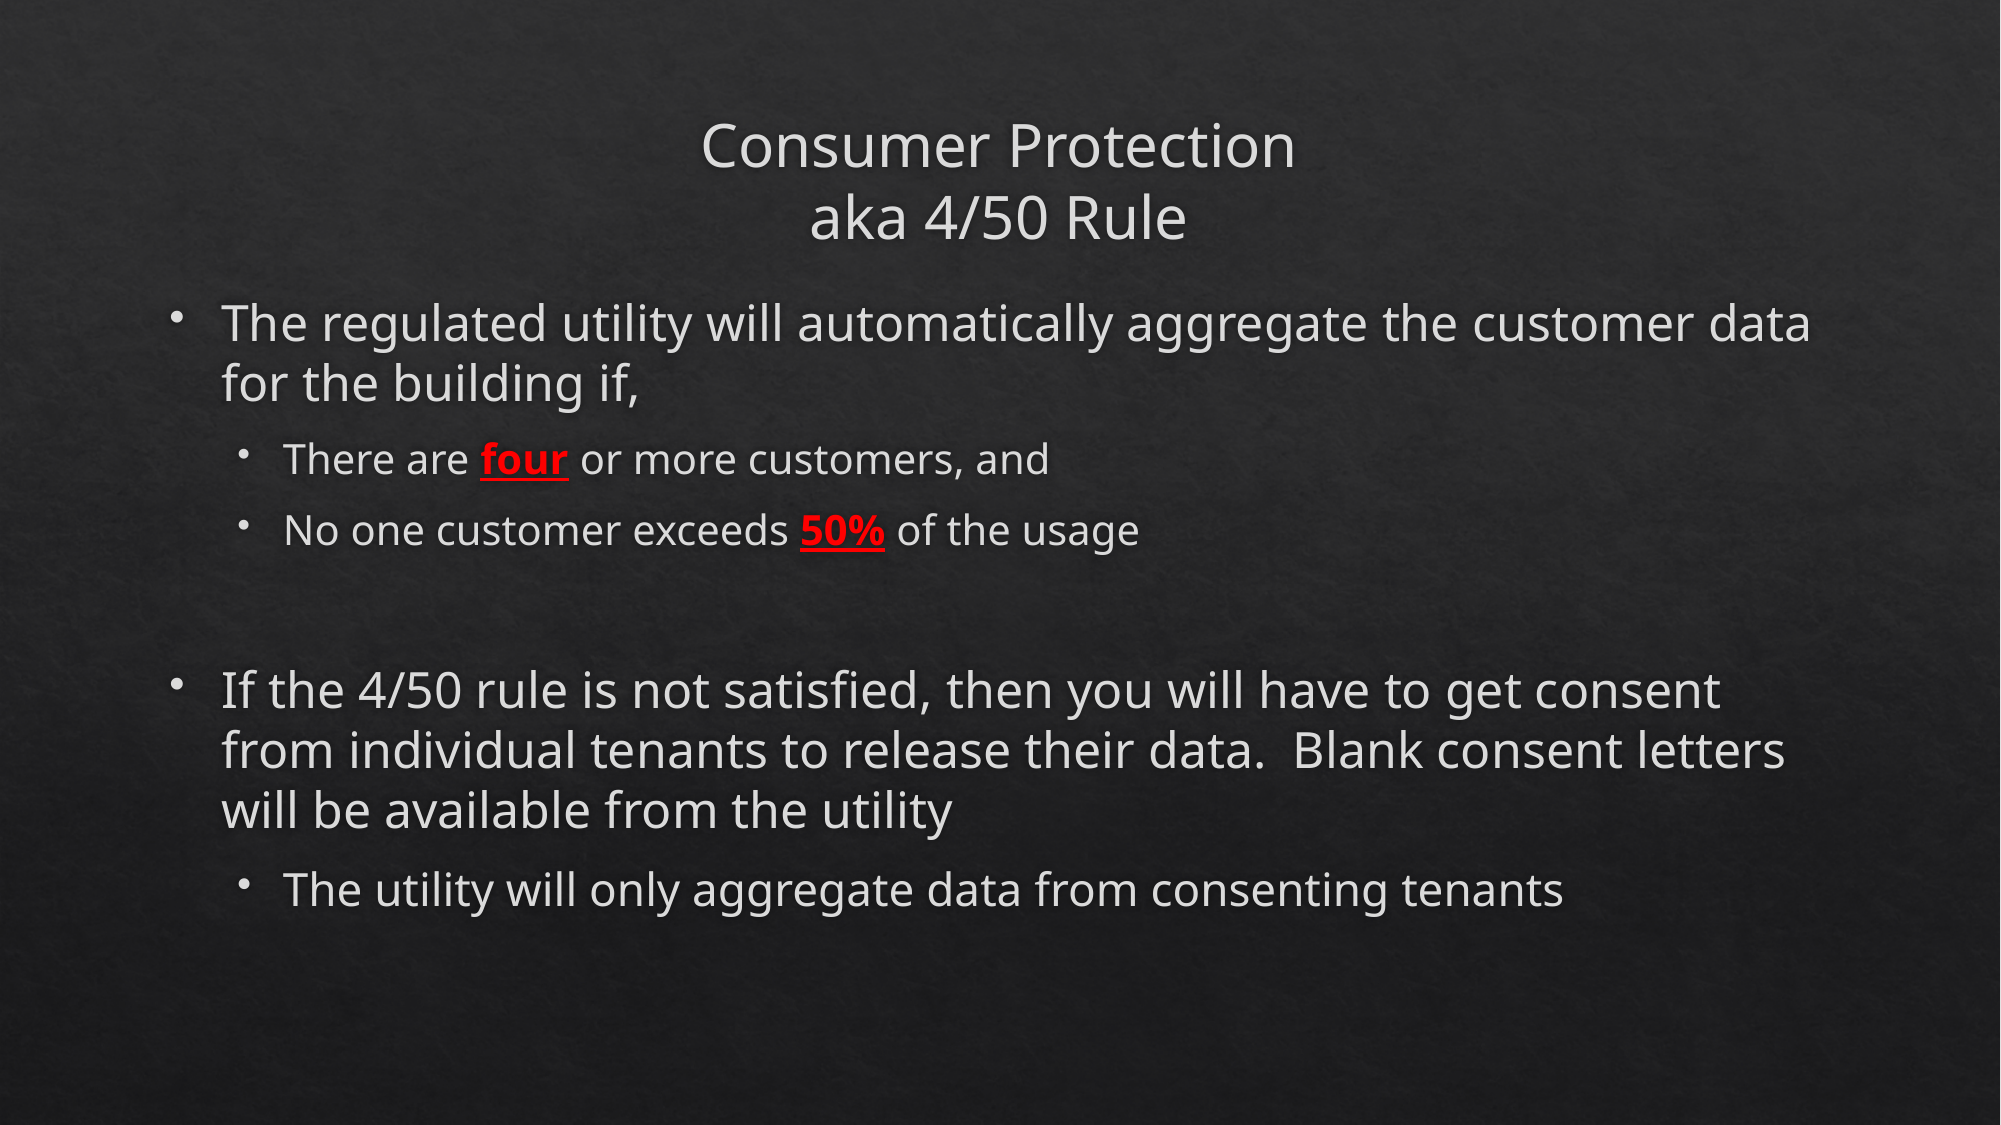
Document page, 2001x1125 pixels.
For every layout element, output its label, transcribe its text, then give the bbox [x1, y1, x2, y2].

title Consumer Protection aka 4/50 Rule [149, 99, 1849, 260]
list The regulated utility will automatically aggregate the customer data for the building if, There are four or more customers, and No one customer exceeds 50% of the usage If the 4/50 rule is not satisfied, then you will have to get consent from individual tenants to release their data. Blank consent letters will be available from the utility The utility will only aggregate data from consenting tenants [149, 284, 1849, 950]
